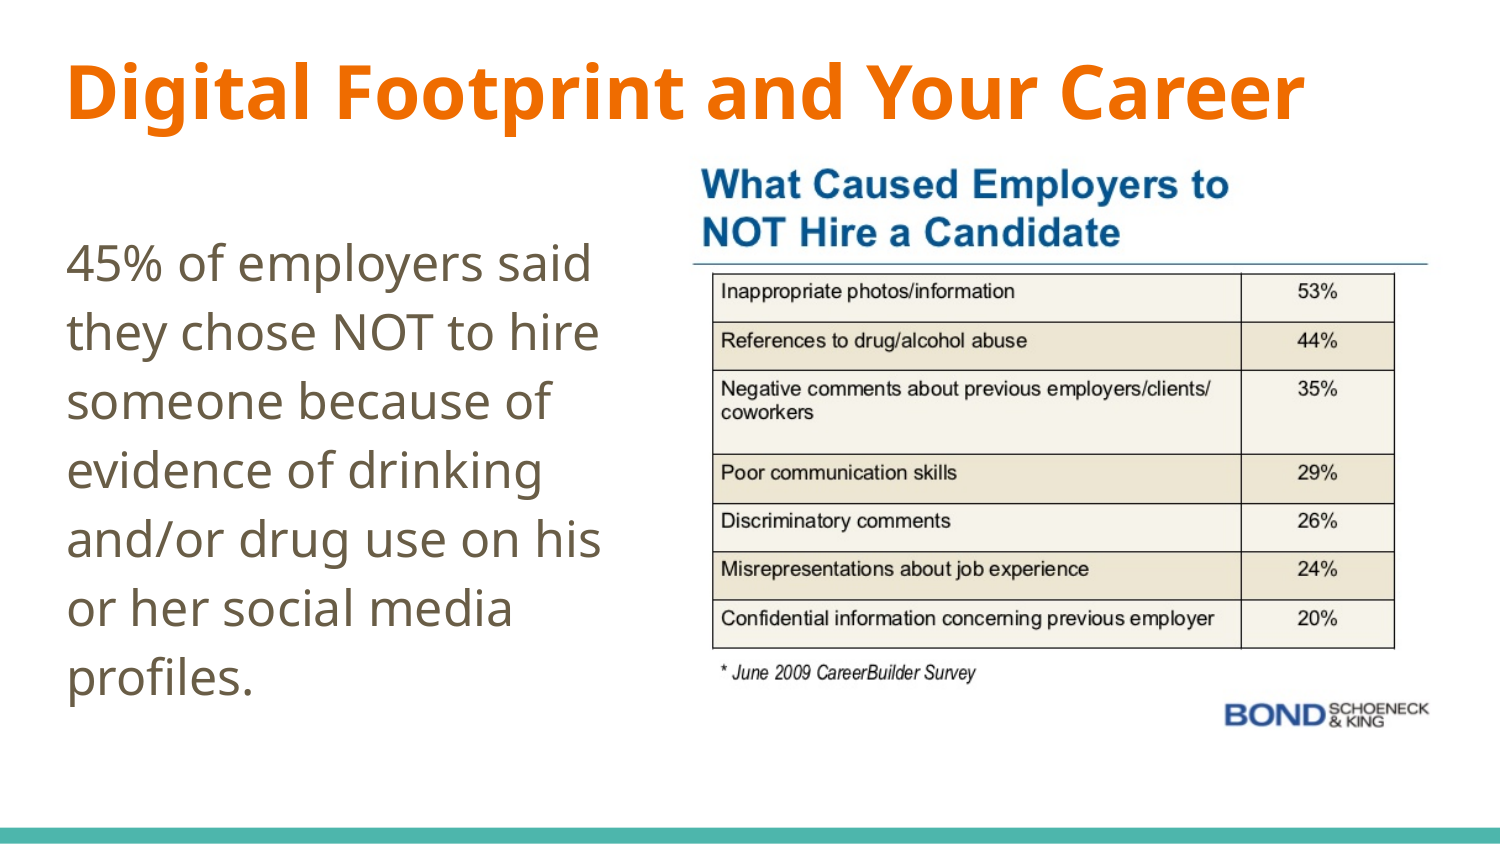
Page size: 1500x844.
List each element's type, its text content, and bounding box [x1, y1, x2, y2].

title Digital Footprint and Your Career [49, 29, 1448, 146]
picture [676, 146, 1443, 749]
list 45% of employers said they chose NOT to hire someone because of evidence of drinking and/or drug use on his or her social media profiles. [51, 207, 671, 750]
